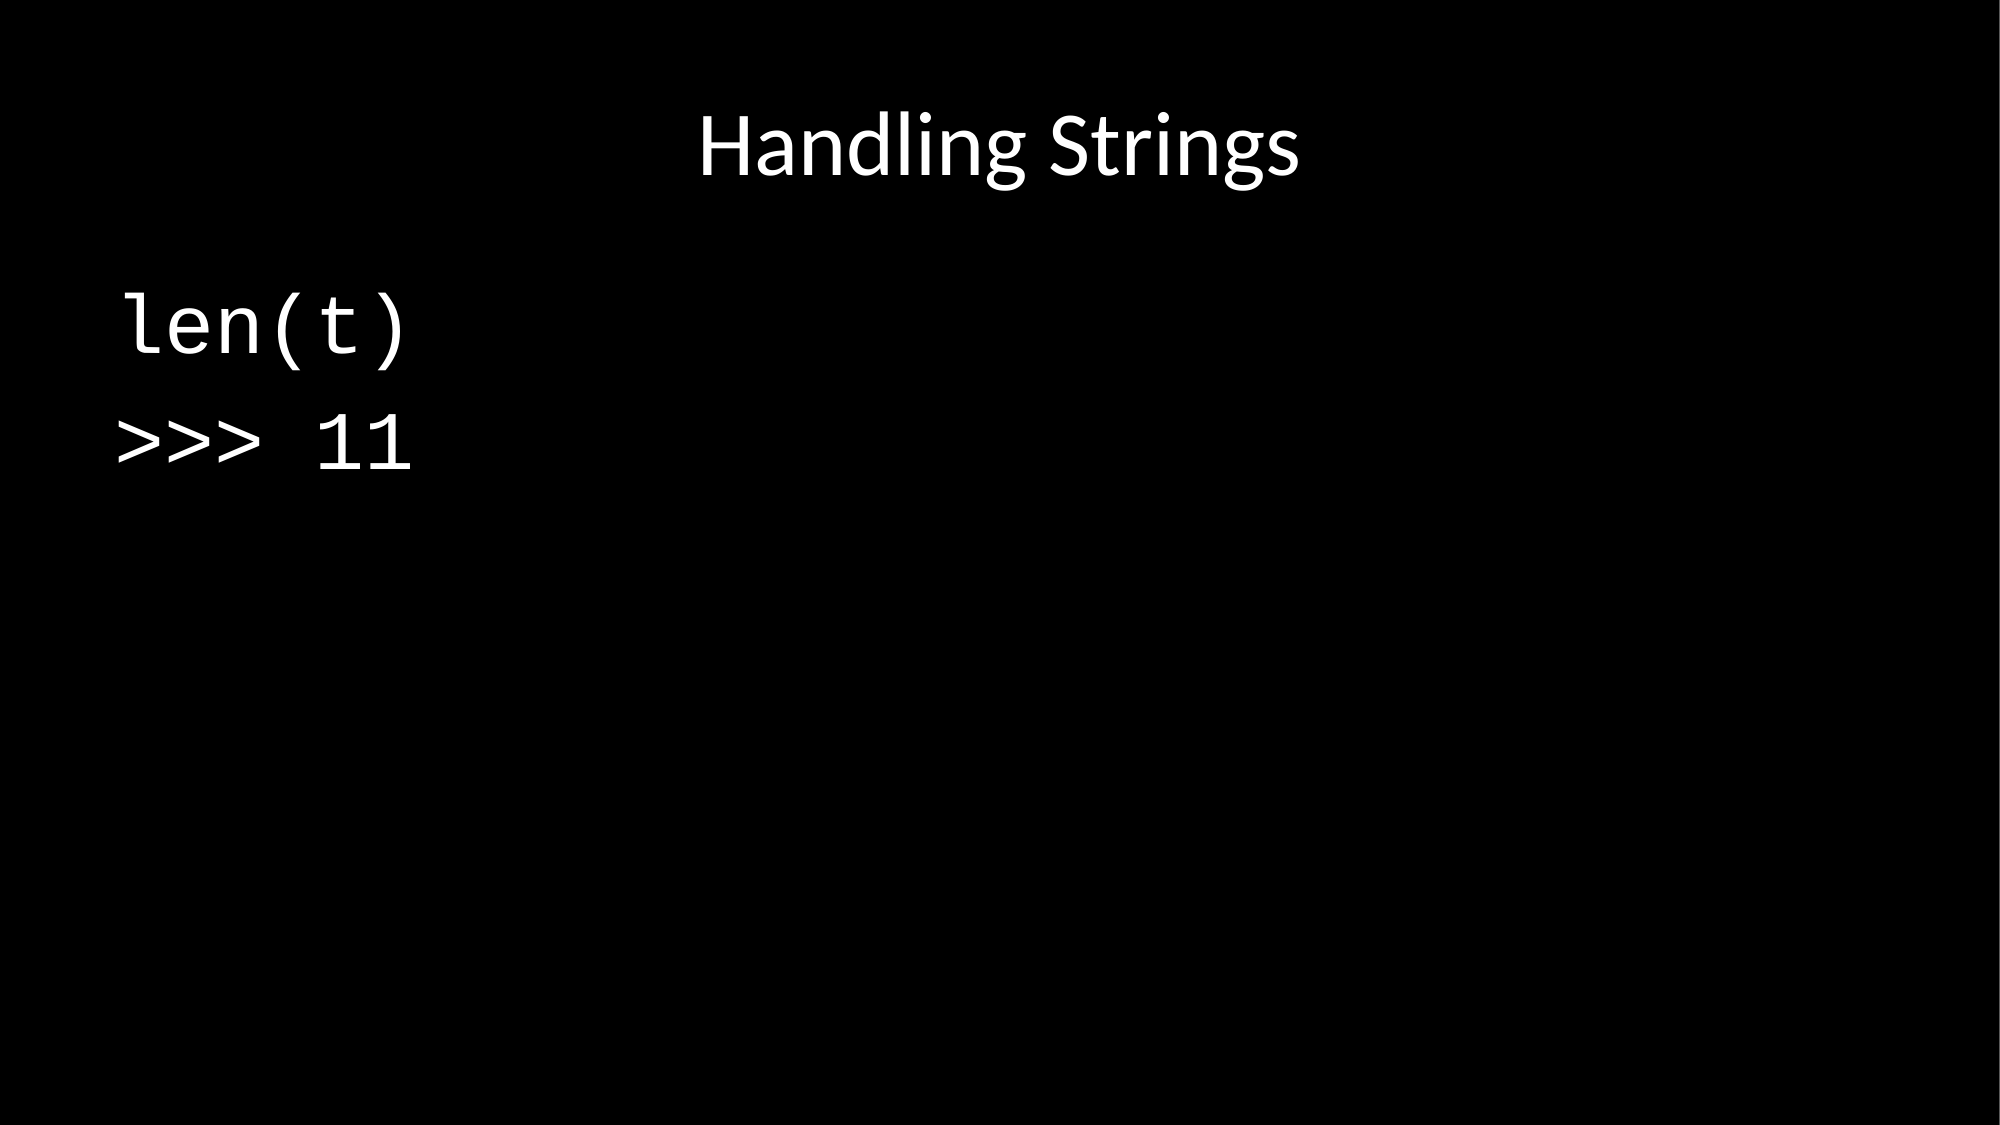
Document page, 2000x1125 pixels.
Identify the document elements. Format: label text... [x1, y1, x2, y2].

title Handling Strings [99, 45, 1900, 233]
list len(t) >>> 11 [99, 262, 1863, 1005]
